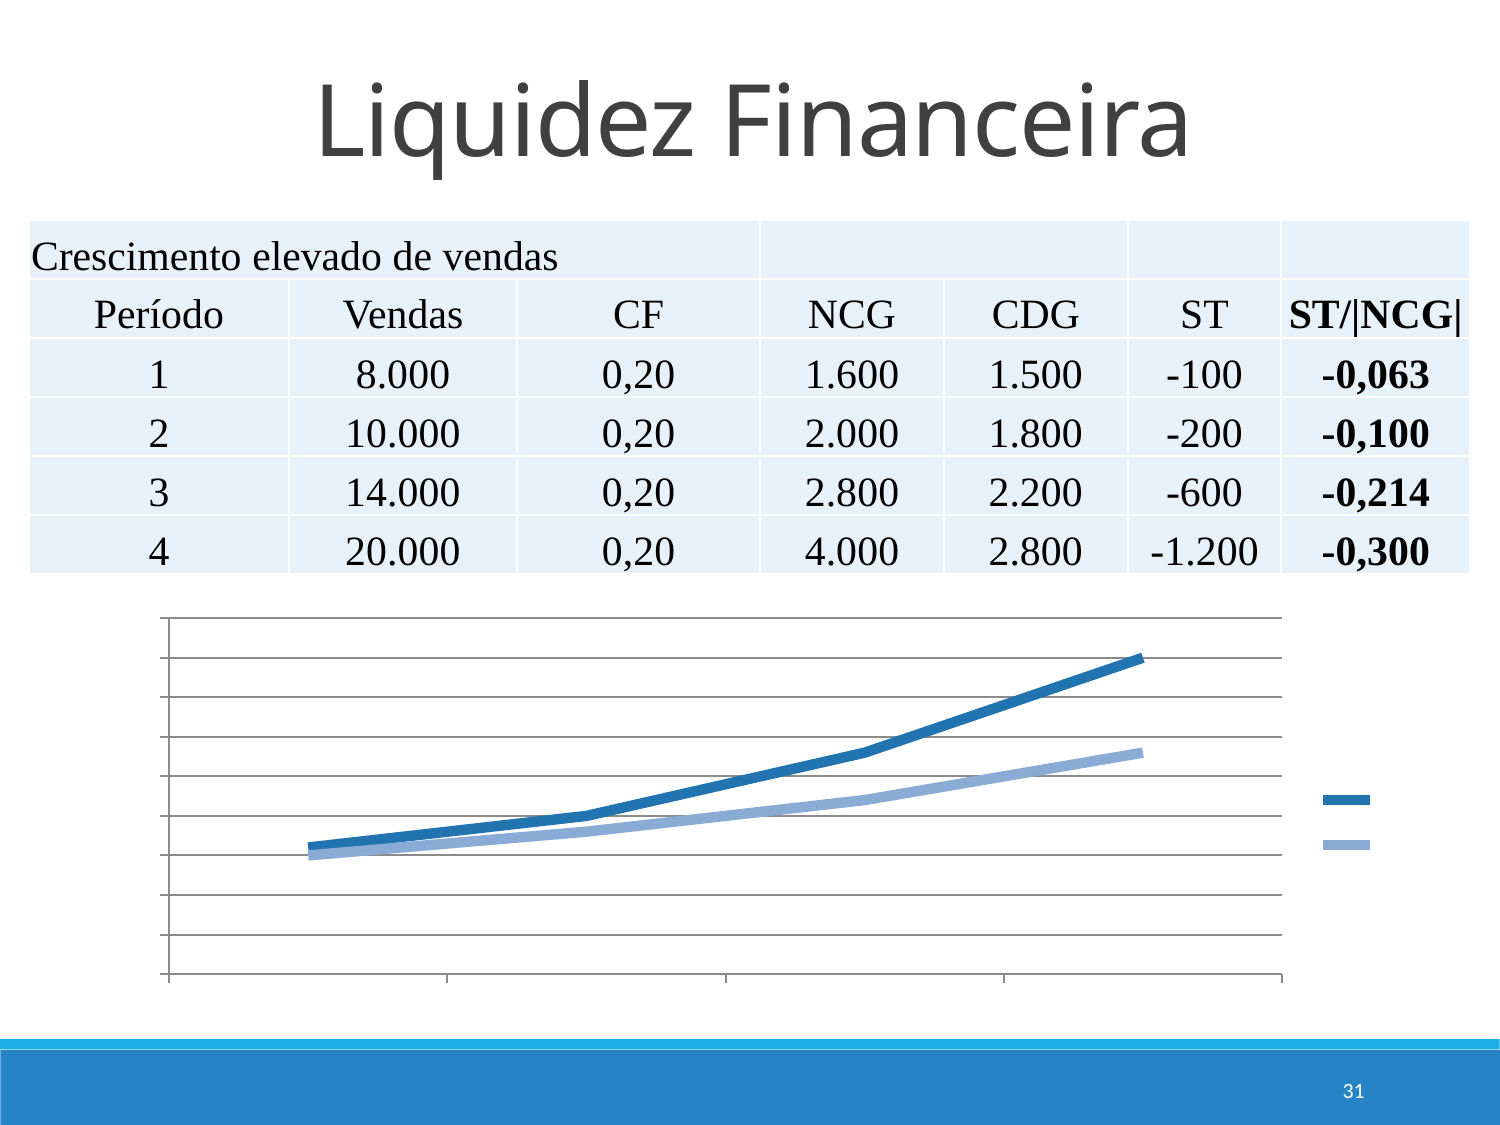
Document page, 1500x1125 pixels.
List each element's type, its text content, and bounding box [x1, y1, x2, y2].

table_cell 3 [30, 457, 288, 514]
table_cell 2 [30, 398, 288, 455]
table_cell 1 [30, 339, 288, 396]
table_header [761, 221, 1127, 278]
table_cell CDG [945, 280, 1127, 337]
table_cell 4.000 [761, 516, 943, 573]
table_cell Vendas [290, 280, 516, 337]
table_cell NCG [761, 280, 943, 337]
table_cell -200 [1129, 398, 1280, 455]
table_cell 0,20 [518, 398, 759, 455]
table_cell -0,100 [1282, 398, 1469, 455]
table_cell -0,063 [1282, 339, 1469, 396]
table_cell 1.600 [761, 339, 943, 396]
table_cell 14.000 [290, 457, 516, 514]
table_cell ST/|NCG| [1282, 280, 1469, 337]
table_cell 0,20 [518, 339, 759, 396]
table_header [1129, 221, 1280, 278]
table_cell -1.200 [1129, 516, 1280, 573]
table_cell 2.800 [945, 516, 1127, 573]
table_cell 2.200 [945, 457, 1127, 514]
table_cell -100 [1129, 339, 1280, 396]
table_cell 1.500 [945, 339, 1127, 396]
title Liquidez Financeira [135, 47, 1373, 185]
table_cell -0,214 [1282, 457, 1469, 514]
table_cell ST [1129, 280, 1280, 337]
table_cell Período [30, 280, 288, 337]
table_cell 2.000 [761, 398, 943, 455]
table_cell 0,20 [518, 457, 759, 514]
chart [40, 609, 1472, 1036]
table_cell 8.000 [290, 339, 516, 396]
slide_number 31 [1218, 1059, 1380, 1120]
table_cell -600 [1129, 457, 1280, 514]
table_header Crescimento elevado de vendas [30, 221, 759, 278]
table_header [1282, 221, 1469, 278]
table_cell 10.000 [290, 398, 516, 455]
table_cell CF [518, 280, 759, 337]
table_cell 2.800 [761, 457, 943, 514]
table_cell -0,300 [1282, 516, 1469, 573]
table_cell 20.000 [290, 516, 516, 573]
table_cell 1.800 [945, 398, 1127, 455]
table_cell 0,20 [518, 516, 759, 573]
table_cell 4 [30, 516, 288, 573]
